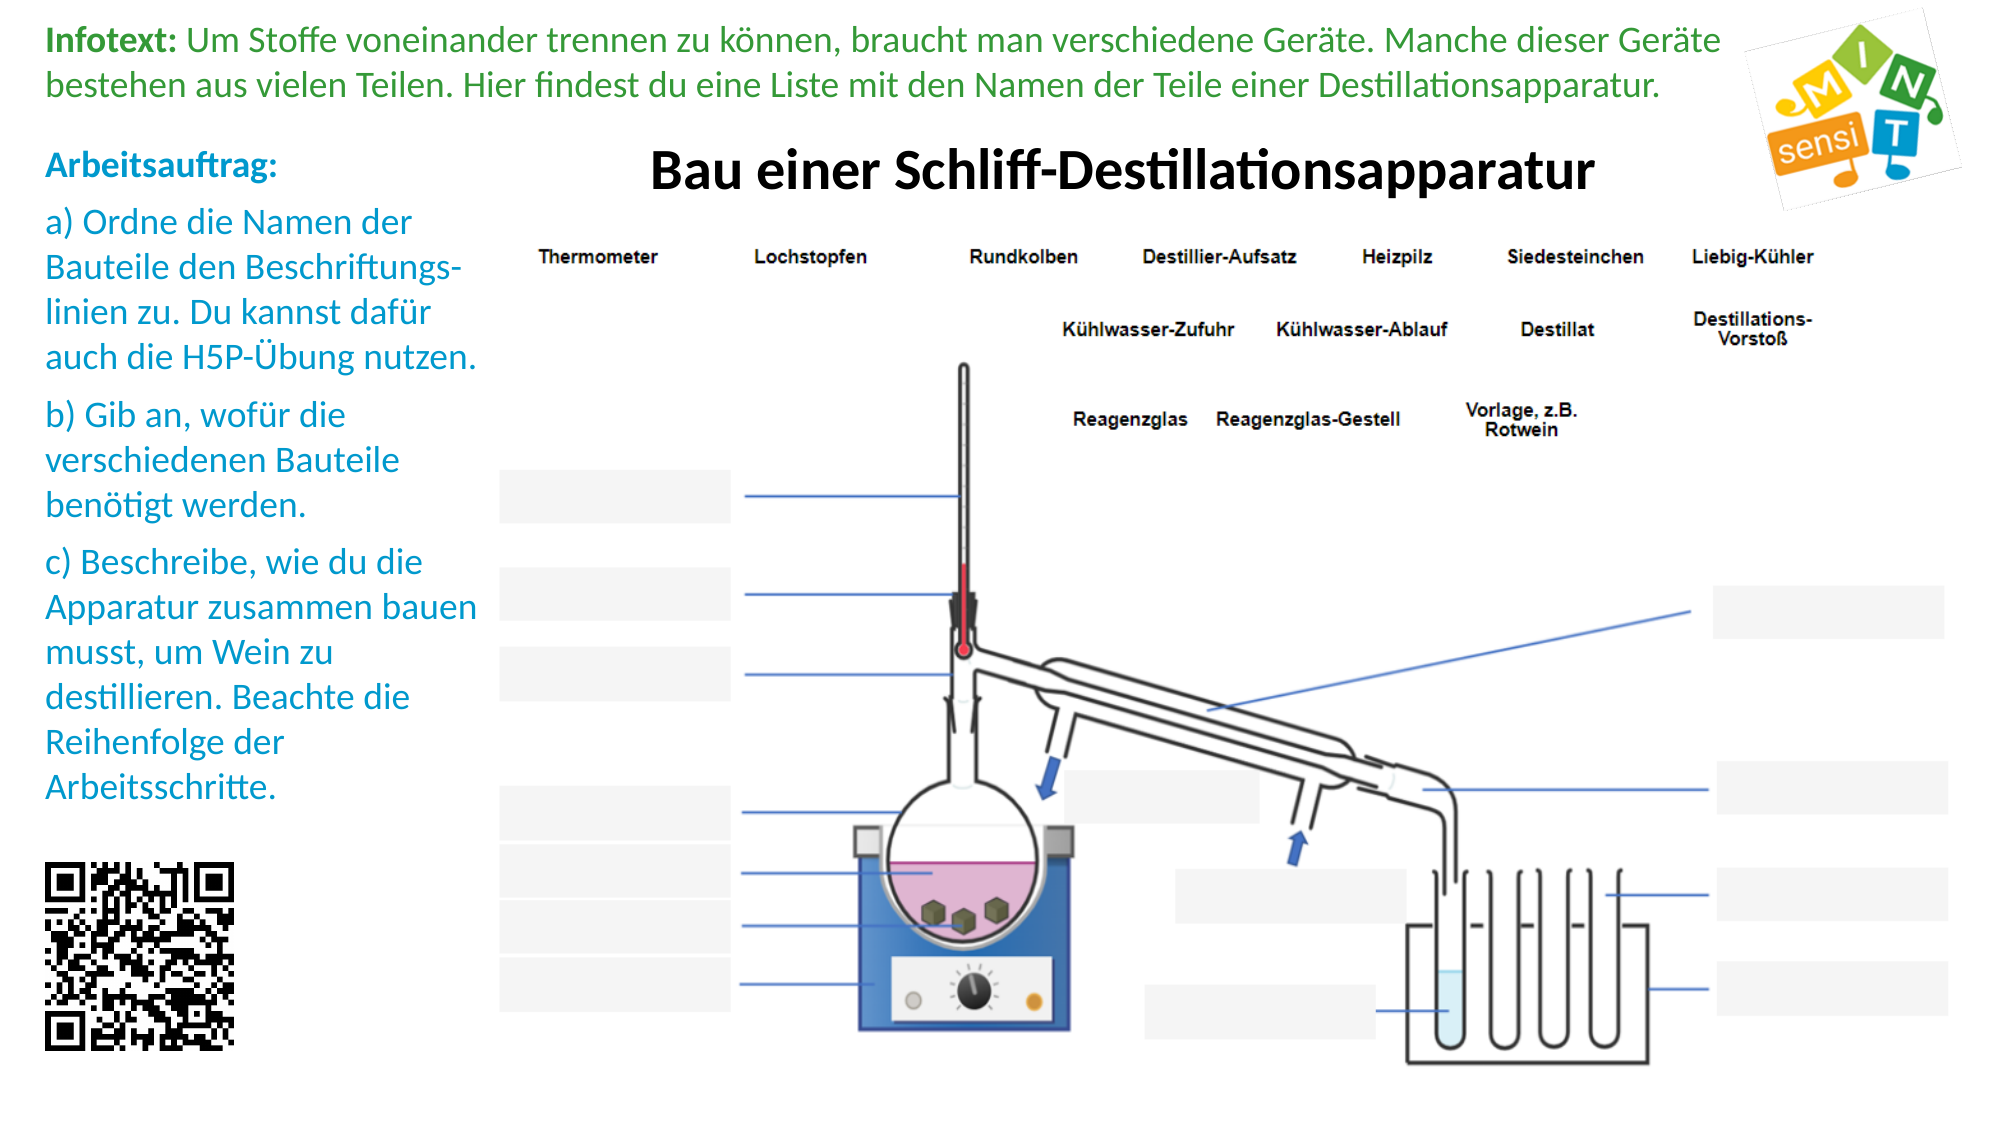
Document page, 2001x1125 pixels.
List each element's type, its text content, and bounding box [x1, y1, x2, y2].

picture [1744, 7, 1963, 212]
text_box Infotext: Um Stoffe voneinander trennen zu können, braucht man verschiedene Geräte. Manche dieser Geräte bestehen aus vielen Teilen. Hier findest du eine Liste mit den Namen der Teile einer Destillationsapparatur. [30, 7, 1744, 113]
picture [45, 862, 234, 1051]
text_box Bau einer Schliff-Destillationsapparatur [521, 123, 1726, 209]
text_box Arbeitsauftrag: a) Ordne die Namen der Bauteile den Beschriftungs-linien zu. Du kannst dafür auch die H5P-Übung nutzen. b) Gib an, wofür die verschiedenen Bauteile benötigt werden. c) Beschreibe, wie du die Apparatur zusammen bauen musst, um Wein zu destillieren. Beachte die Reihenfolge der Arbeitsschritte. [30, 113, 504, 815]
picture [490, 224, 1970, 1094]
